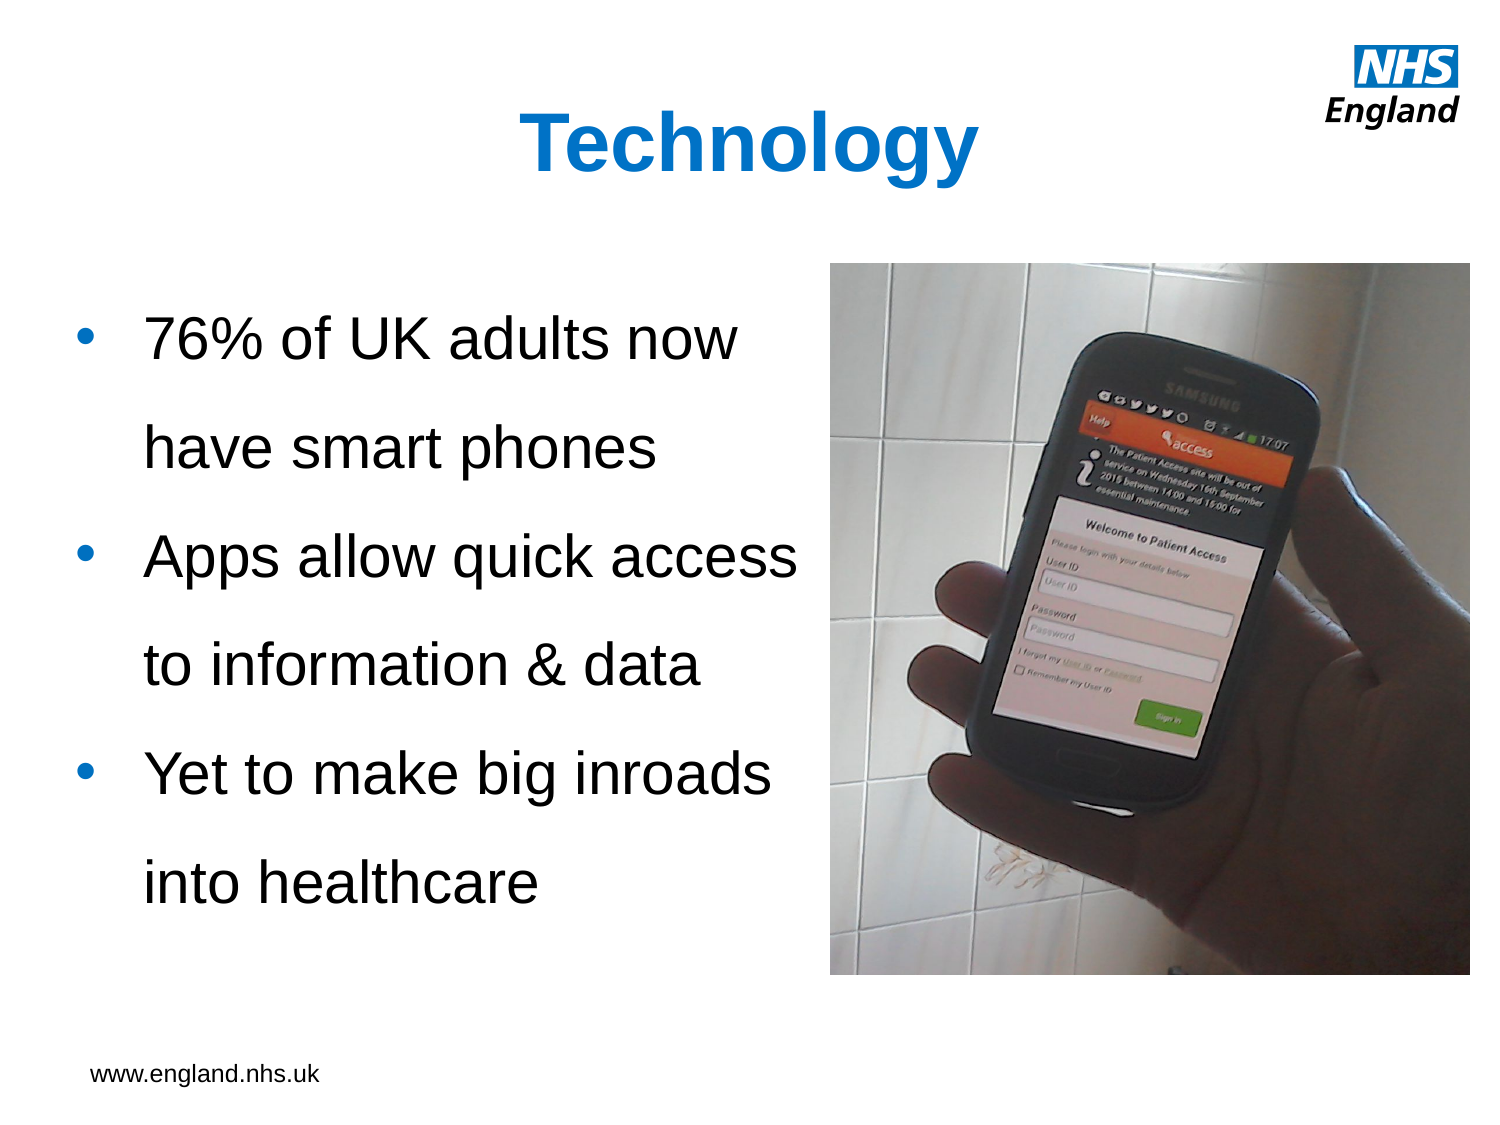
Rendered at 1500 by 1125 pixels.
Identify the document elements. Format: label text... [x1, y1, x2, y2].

picture [829, 262, 1470, 976]
picture [1425, 45, 1460, 130]
text_box 76% of UK adults now have smart phones Apps allow quick access to information & data Yet to make big inroads into healthcare [75, 263, 827, 916]
text_box Technology [75, 44, 1425, 233]
